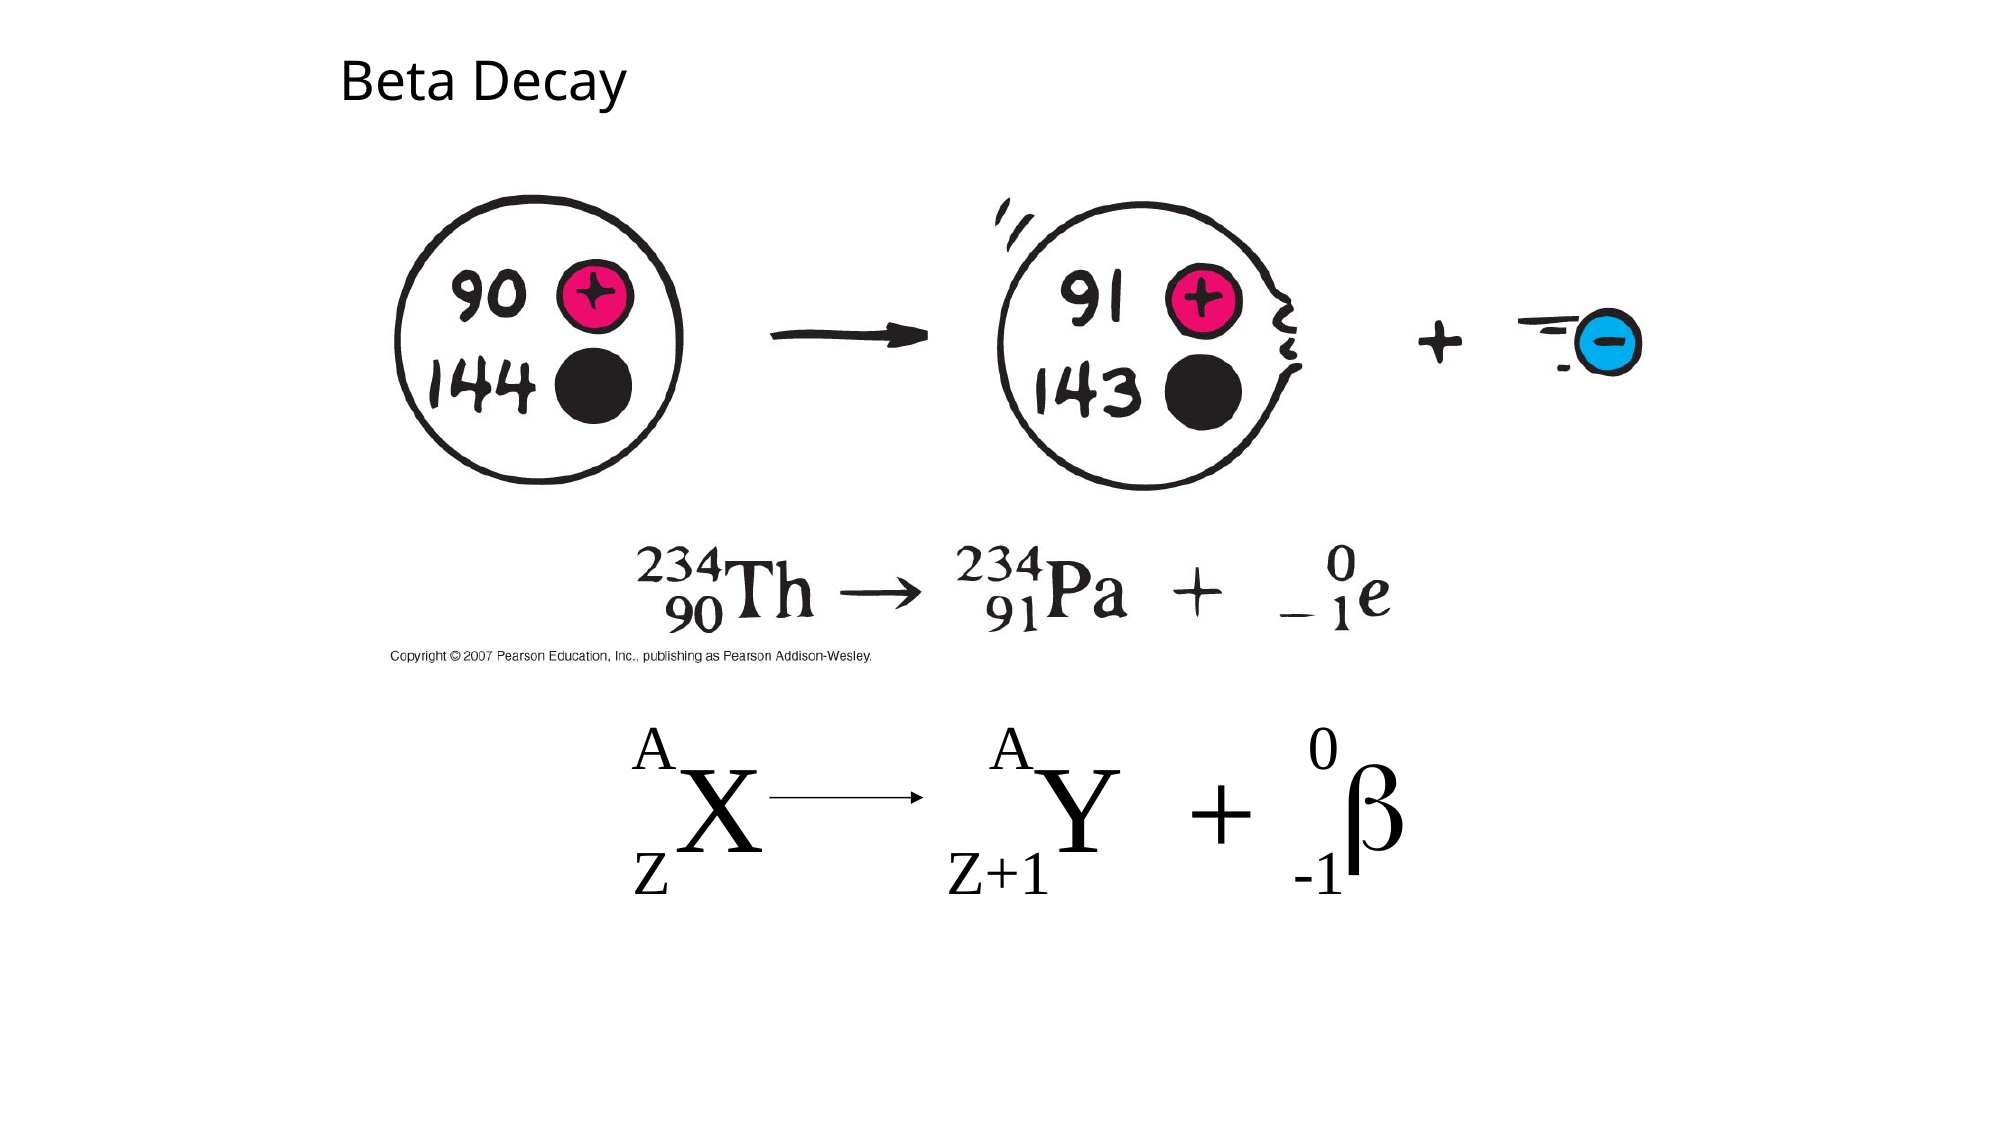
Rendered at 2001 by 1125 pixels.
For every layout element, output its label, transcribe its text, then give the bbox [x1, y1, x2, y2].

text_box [616, 699, 1425, 916]
title Beta Decay [324, 45, 1675, 121]
picture [387, 187, 1651, 672]
